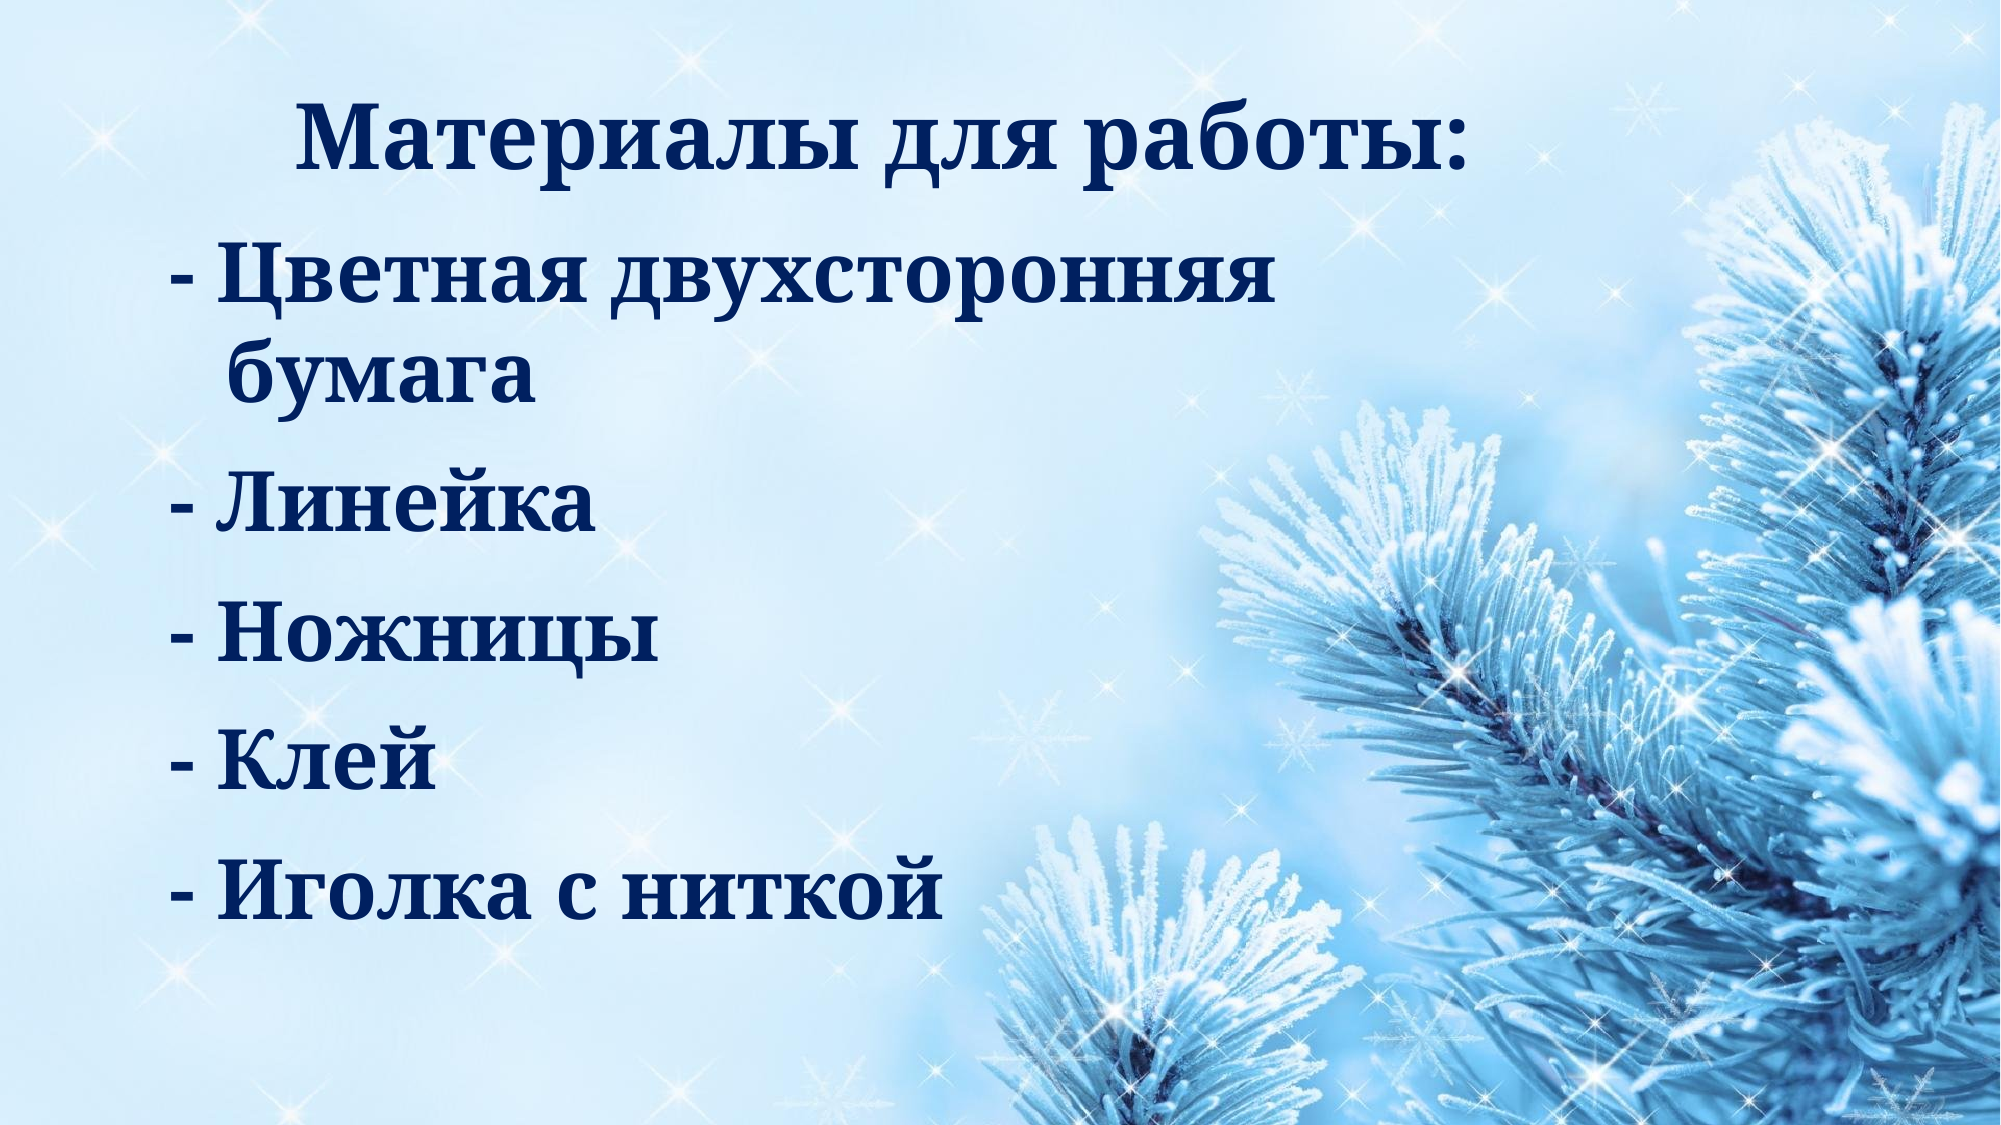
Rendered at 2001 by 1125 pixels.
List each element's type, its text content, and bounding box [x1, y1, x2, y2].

list - Цветная двухсторонняя бумага - Линейка - Ножницы - Клей - Иголка с ниткой [154, 211, 1493, 369]
picture [0, 0, 2001, 1125]
title Материалы для работы: [214, 65, 1553, 196]
